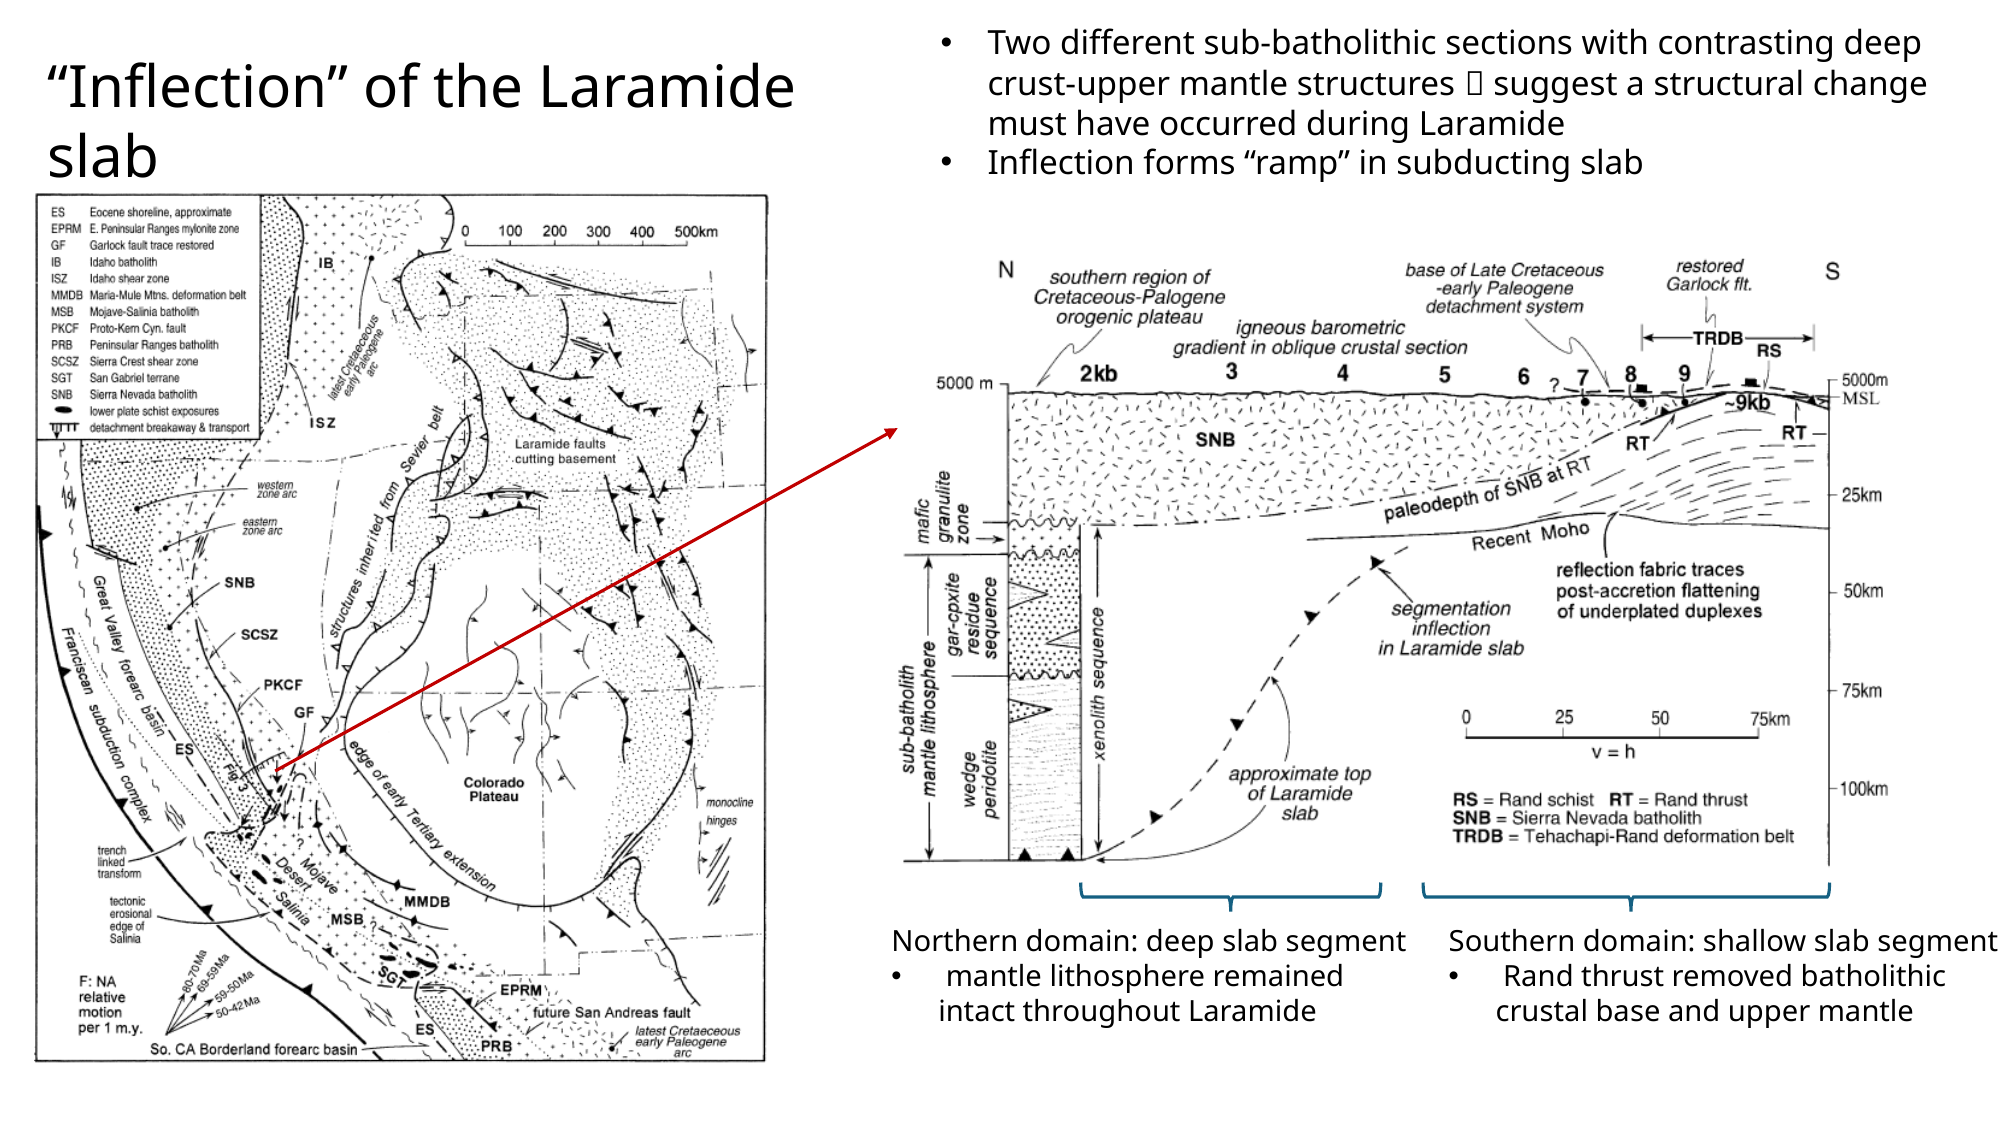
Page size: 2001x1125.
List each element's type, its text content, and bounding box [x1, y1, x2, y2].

text_box Two different sub-batholithic sections with contrasting deep crust-upper mantle structures  suggest a structural change must have occurred during Laramide Inflection forms “ramp” in subducting slab [925, 14, 1988, 189]
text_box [32, 190, 770, 1066]
text_box Northern domain: deep slab segment mantle lithosphere remained intact throughout Laramide [876, 915, 1424, 1035]
text_box [1421, 882, 1832, 912]
text_box Southern domain: shallow slab segment Rand thrust removed batholithic crustal base and upper mantle [1433, 915, 2000, 1035]
picture [897, 254, 1897, 871]
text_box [274, 427, 899, 772]
text_box “Inflection” of the Laramide slab [33, 41, 898, 197]
text_box [1079, 882, 1383, 912]
